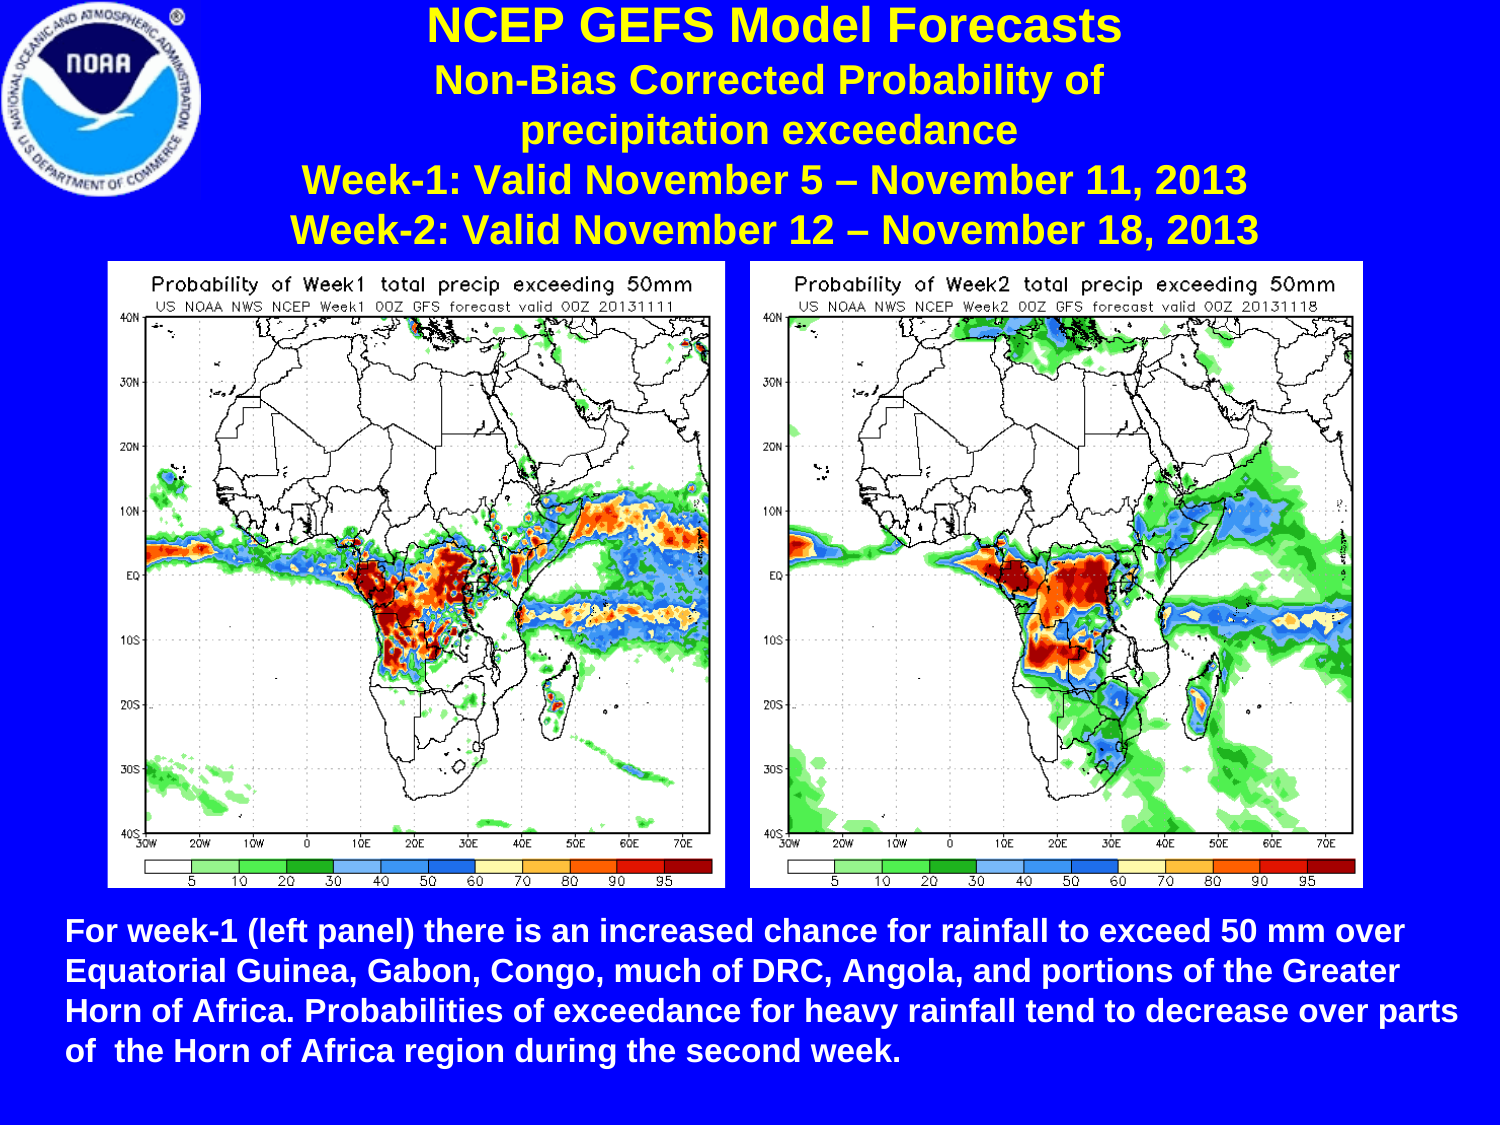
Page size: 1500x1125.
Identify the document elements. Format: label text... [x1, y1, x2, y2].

title NCEP GEFS Model Forecasts Non-Bias Corrected Probability of precipitation exceedance Week-1: Valid November 5 – November 11, 2013 Week-2: Valid November 12 – November 18, 2013 [124, 0, 1425, 246]
picture [0, 0, 124, 200]
picture [107, 261, 725, 888]
picture [749, 261, 1363, 888]
text_box For week-1 (left panel) there is an increased chance for rainfall to exceed 50 mm over Equatorial Guinea, Gabon, Congo, much of DRC, Angola, and portions of the Greater Horn of Africa. Probabilities of exceedance for heavy rainfall tend to decrease over parts of the Horn of Africa region during the second week. [50, 901, 1488, 1077]
